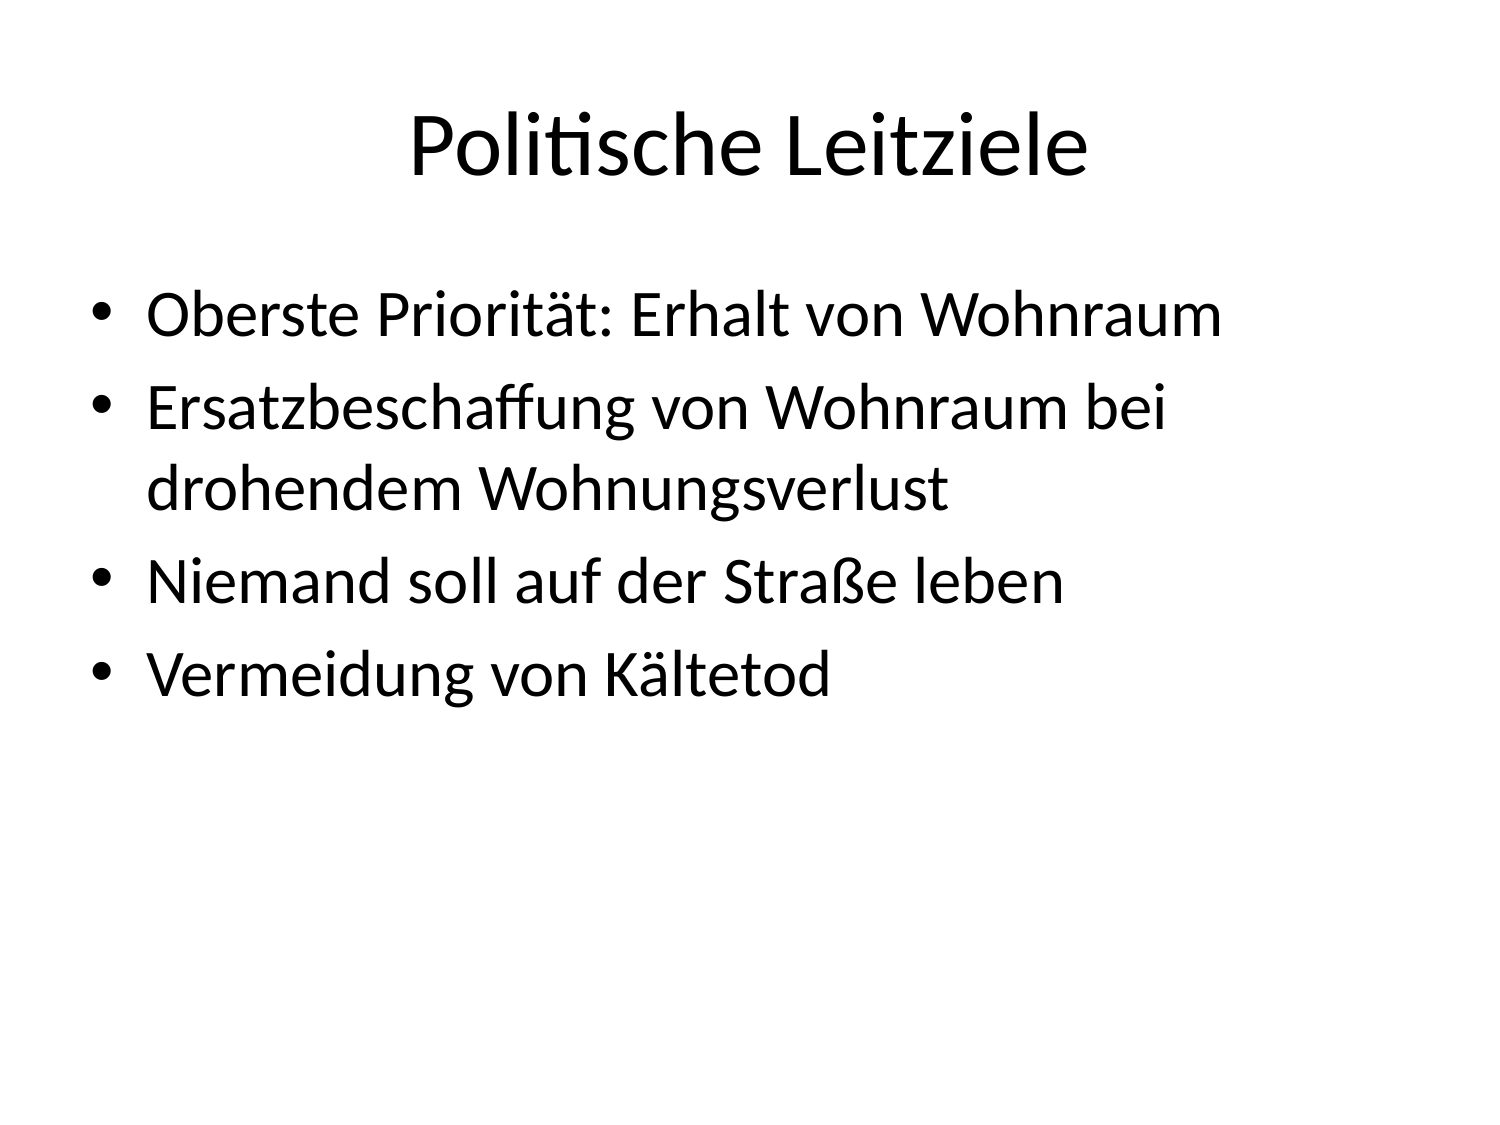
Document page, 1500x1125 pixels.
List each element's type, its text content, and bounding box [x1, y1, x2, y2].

list Oberste Priorität: Erhalt von Wohnraum Ersatzbeschaffung von Wohnraum bei drohendem Wohnungsverlust Niemand soll auf der Straße leben Vermeidung von Kältetod [75, 262, 1425, 1005]
title Politische Leitziele [75, 45, 1425, 233]
